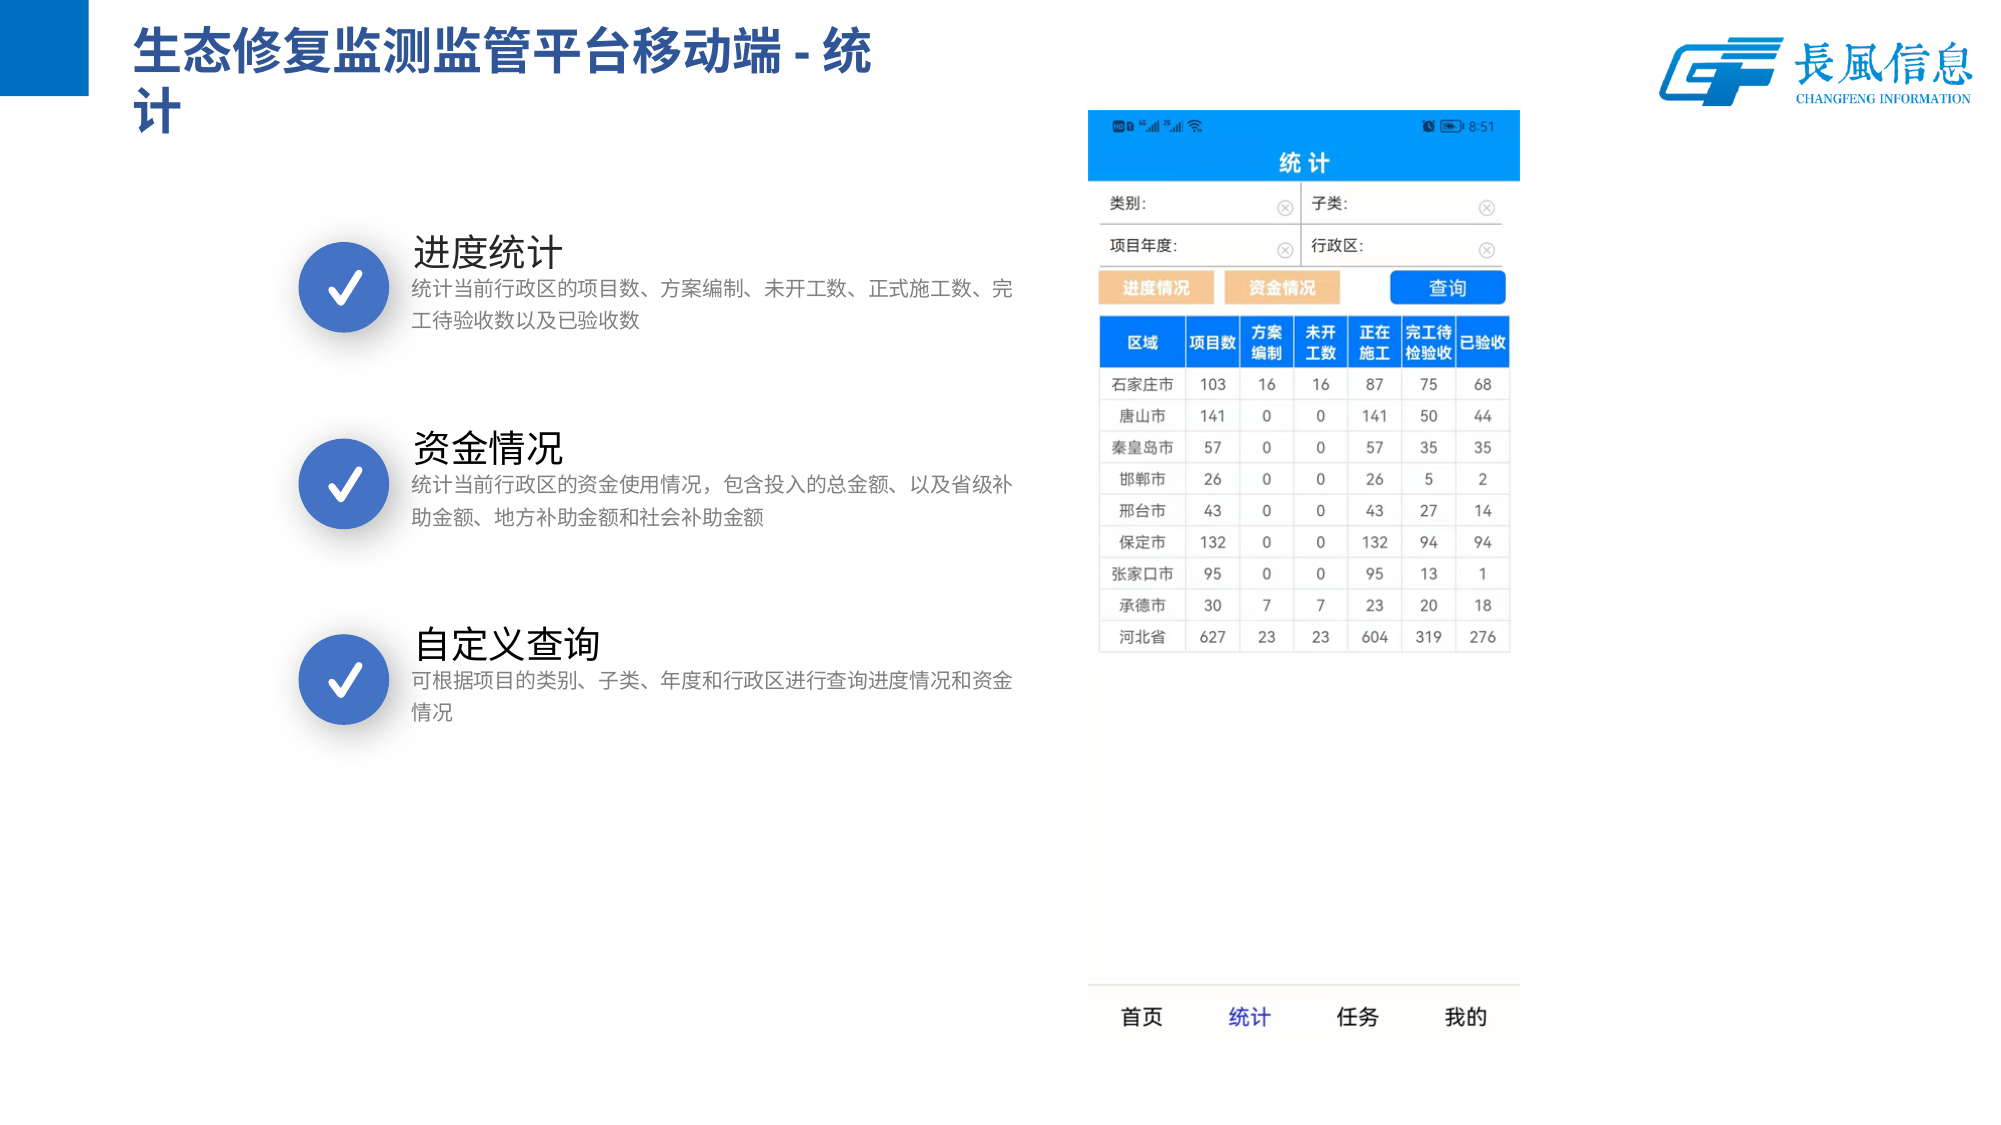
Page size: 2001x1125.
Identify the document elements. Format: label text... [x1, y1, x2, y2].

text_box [299, 396, 1035, 538]
text_box 生态修复监测监管平台移动端-统计 [117, 12, 922, 208]
picture [1088, 110, 1520, 1048]
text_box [299, 592, 1035, 734]
text_box [0, 0, 90, 97]
picture [1635, 0, 2000, 143]
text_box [299, 200, 1035, 349]
